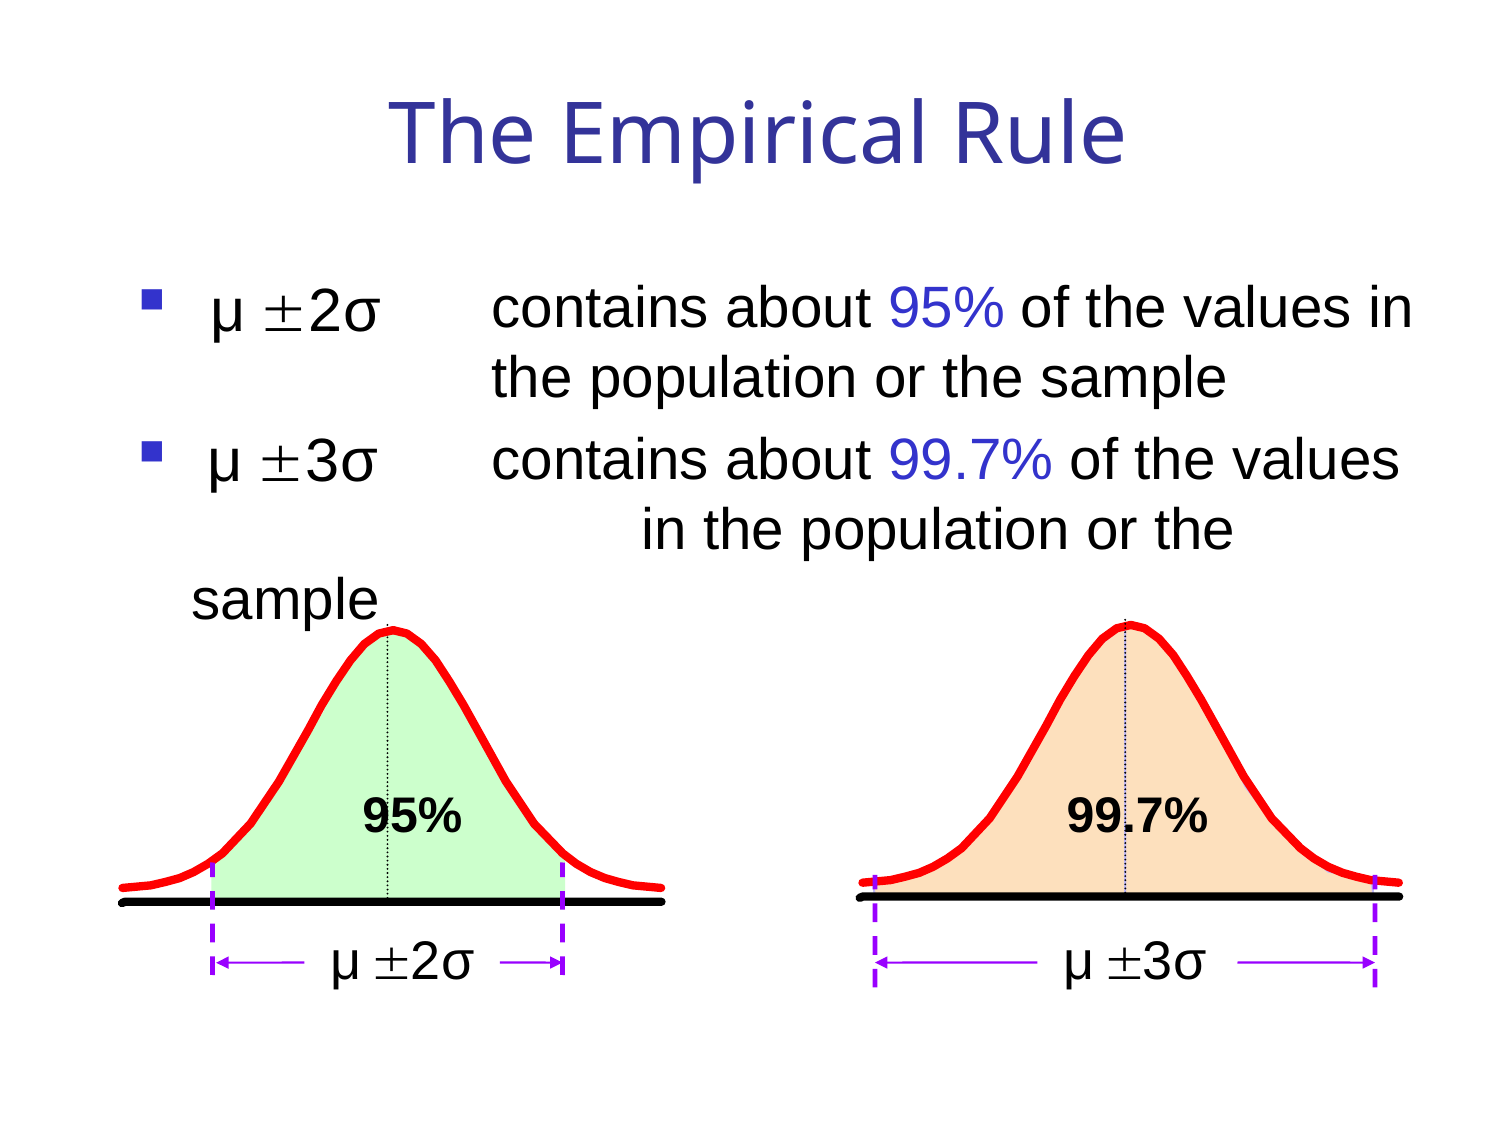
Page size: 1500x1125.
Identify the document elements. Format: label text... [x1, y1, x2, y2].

text_box [1237, 956, 1375, 969]
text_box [202, 424, 407, 507]
list contains about 95% of the values in the population or the sample contains about 99.7% of the values in the population or the sample [125, 262, 1450, 975]
text_box [873, 631, 1126, 896]
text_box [325, 929, 484, 1002]
text_box [862, 624, 1131, 883]
text_box 99.7% [1050, 774, 1225, 850]
text_box [1131, 624, 1399, 883]
text_box The Empirical Rule [125, 62, 1392, 188]
text_box 95% [324, 774, 500, 850]
text_box [874, 956, 1038, 969]
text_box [204, 274, 409, 357]
text_box [216, 956, 305, 969]
text_box [122, 630, 394, 888]
text_box [394, 630, 662, 888]
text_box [1058, 929, 1217, 1002]
text_box [212, 638, 388, 900]
text_box [499, 956, 563, 969]
